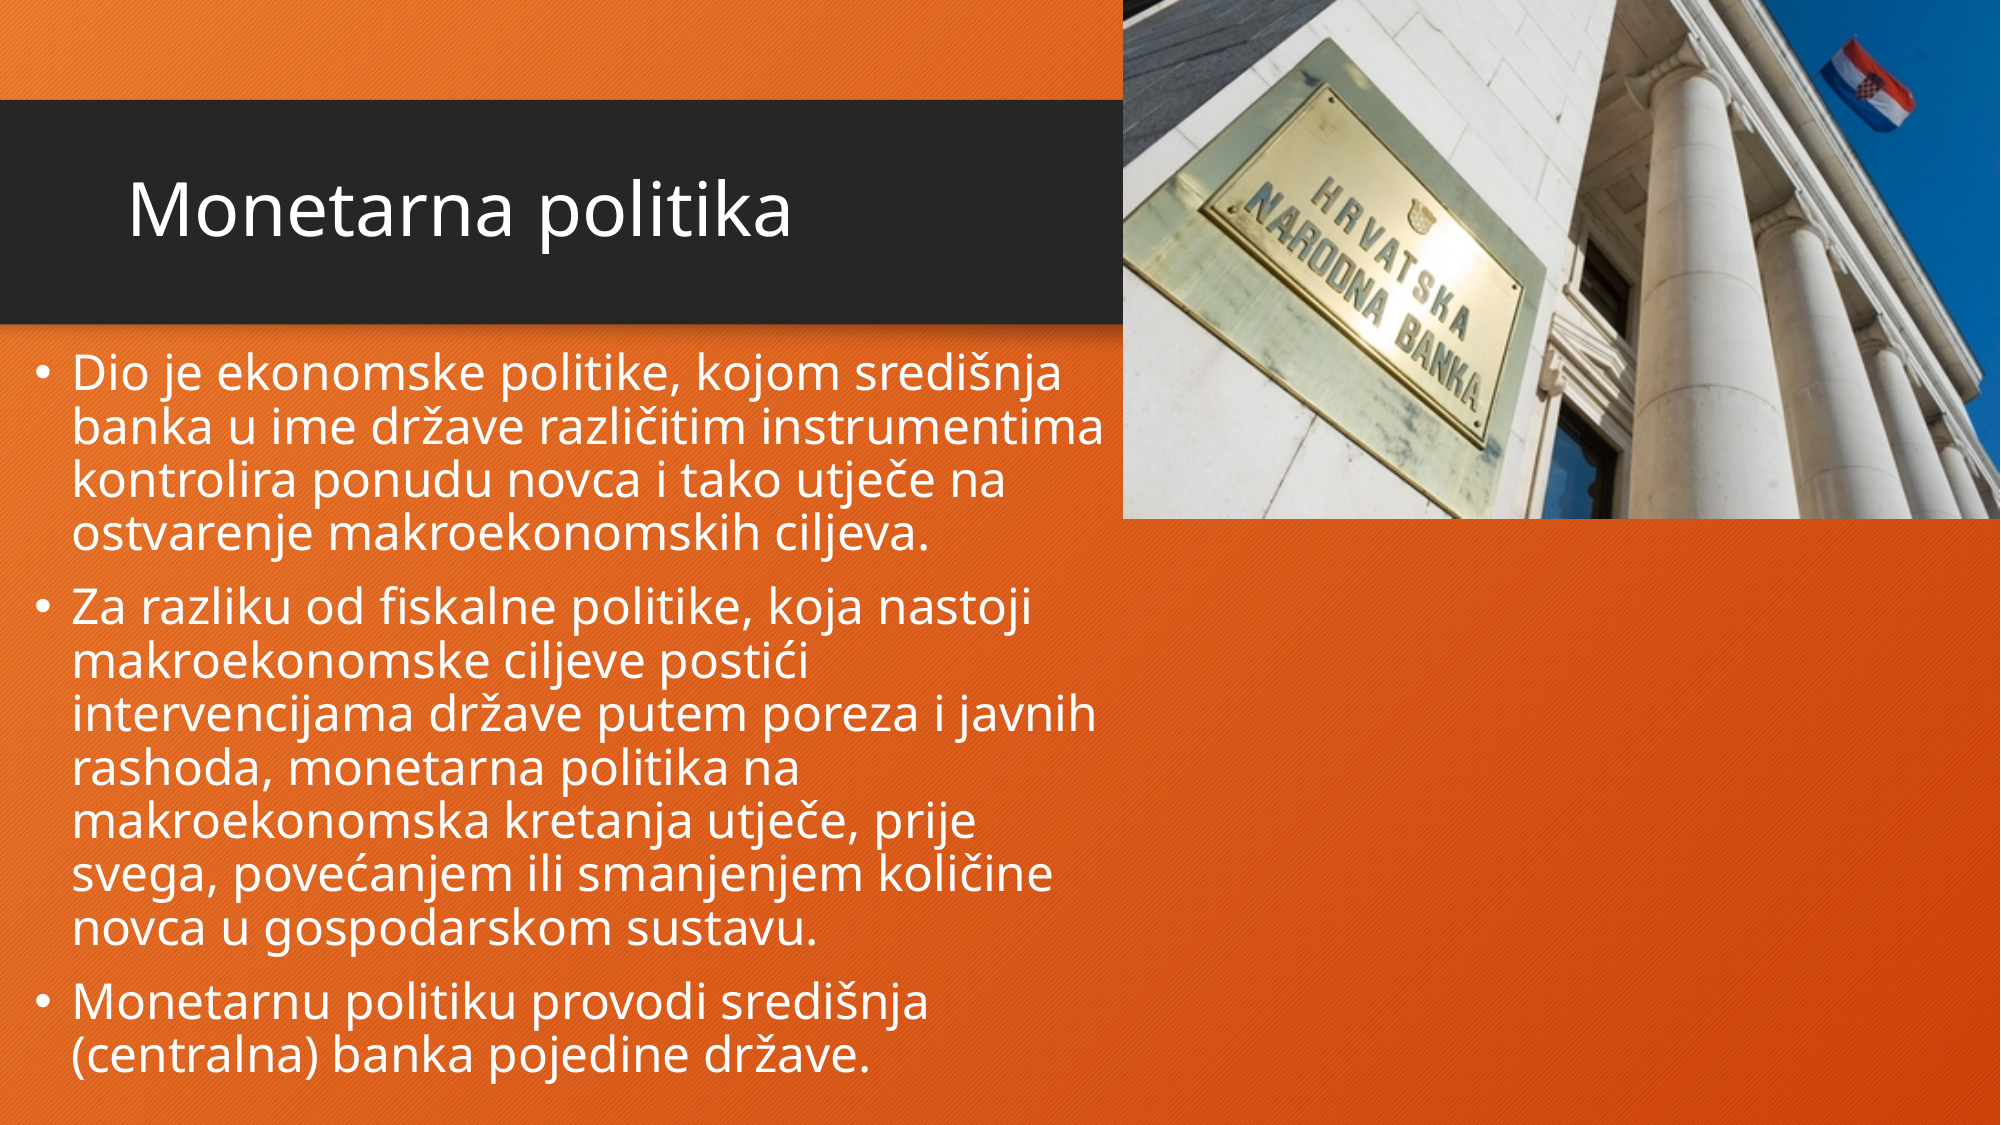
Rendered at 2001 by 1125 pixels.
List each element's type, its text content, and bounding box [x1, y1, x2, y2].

picture [0, 0, 2000, 519]
list Dio je ekonomske politike, kojom središnja banka u ime države različitim instrumentima kontrolira ponudu novca i tako utječe na ostvarenje makroekonomskih ciljeva. Za razliku od fiskalne politike, koja nastoji makroekonomske ciljeve postići intervencijama države putem poreza i javnih rashoda, monetarna politika na makroekonomska kretanja utječe, prije svega, povećanjem ili smanjenjem količine novca u gospodarskom sustavu. Monetarnu politiku provodi središnja (centralna) banka pojedine države. [19, 340, 1128, 1106]
title Monetarna politika [111, 123, 1123, 301]
